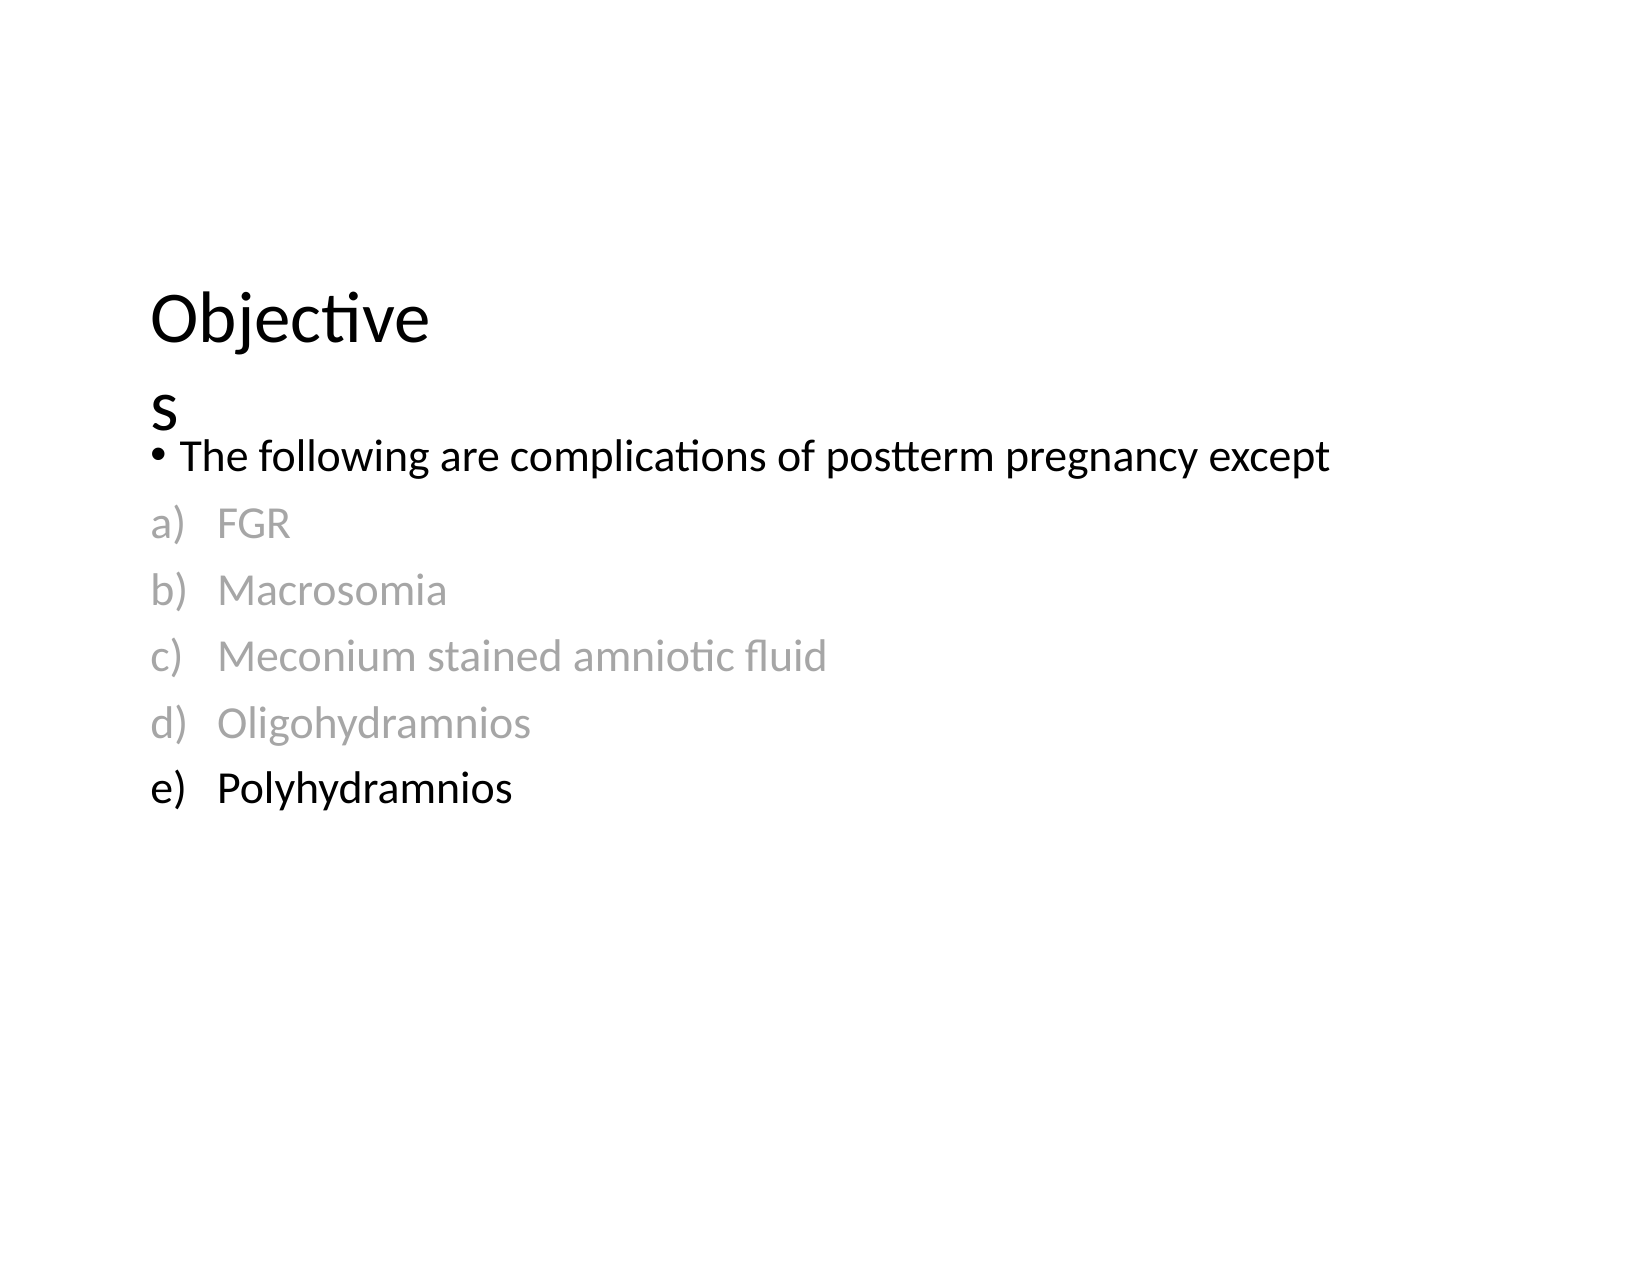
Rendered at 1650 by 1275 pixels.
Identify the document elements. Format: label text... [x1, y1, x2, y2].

title Objectives [148, 267, 458, 412]
text_box The following are complications of postterm pregnancy except FGR Macrosomia Meconium stained amniotic fluid Oligohydramnios Polyhydramnios [148, 412, 1351, 813]
